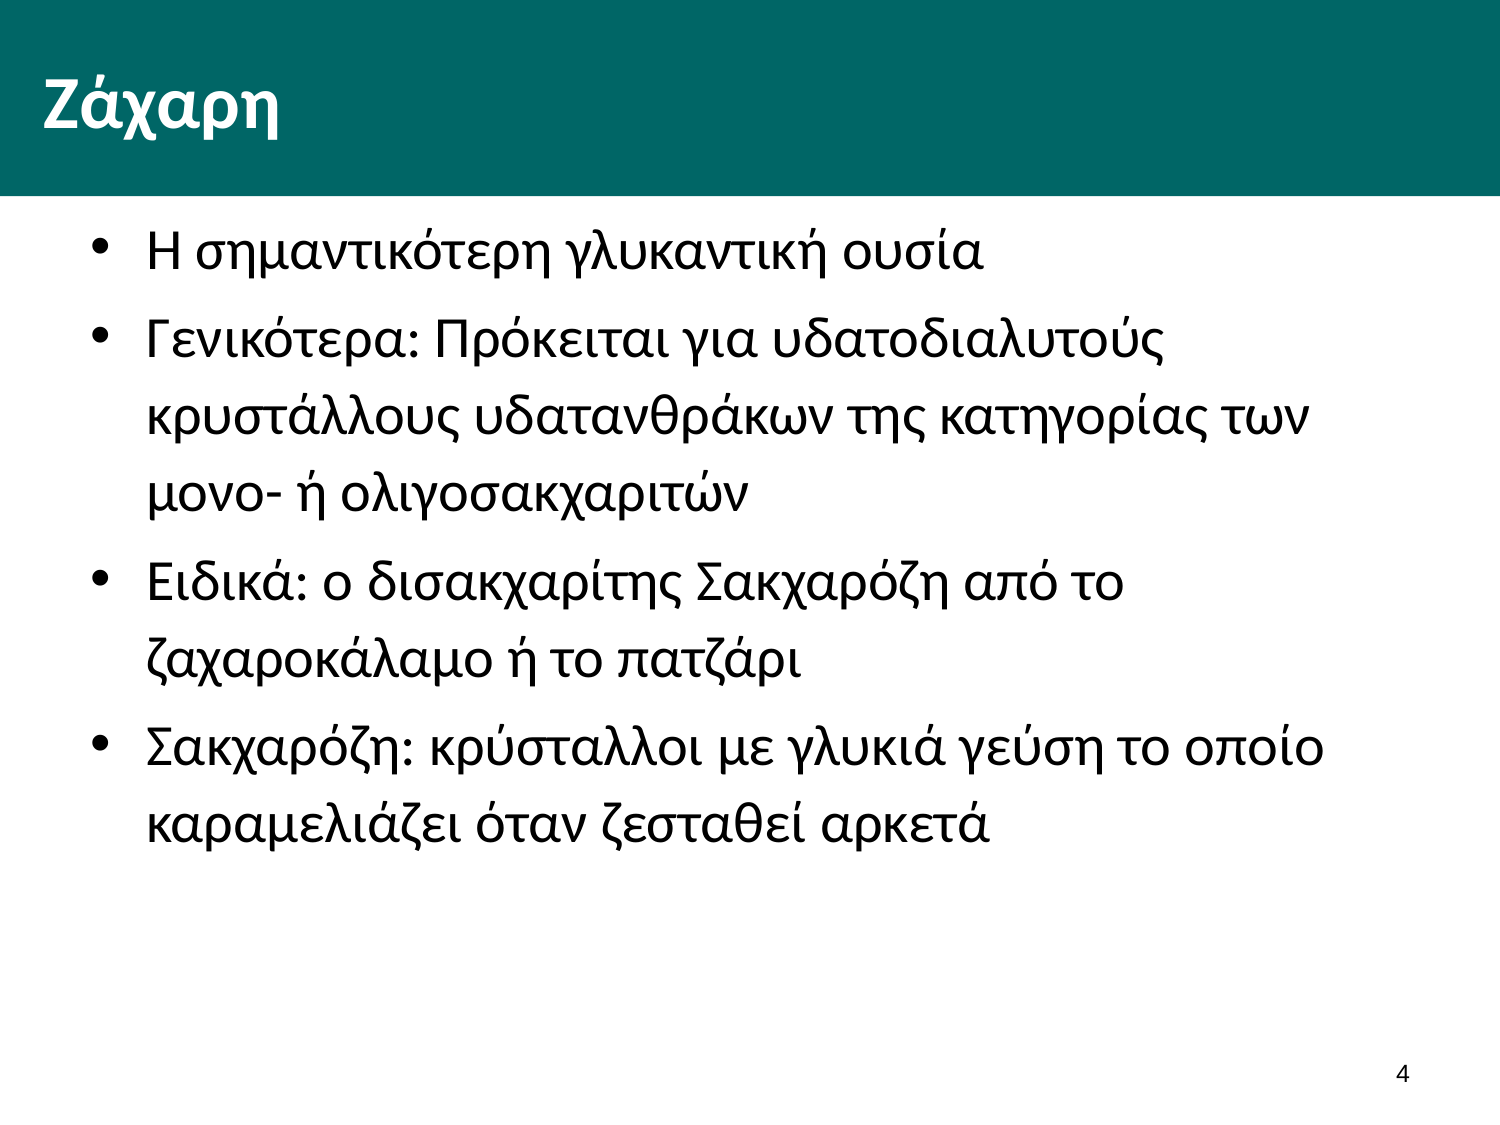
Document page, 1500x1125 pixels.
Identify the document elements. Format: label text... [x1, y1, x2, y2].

title Ζάχαρη [0, 0, 1500, 197]
slide_number 3 [1074, 1042, 1425, 1103]
list Η σημαντικότερη γλυκαντική ουσία Γενικότερα: Πρόκειται για υδατοδιαλυτούς κρυστάλλους υδατανθράκων της κατηγορίας των μονο- ή ολιγοσακχαριτών Ειδικά: ο δισακχαρίτης Σακχαρόζη από το ζαχαροκάλαμο ή το πατζάρι Σακχαρόζη: κρύσταλλοι με γλυκιά γεύση το οποίο καραμελιάζει όταν ζεσταθεί αρκετά [75, 196, 1425, 1024]
